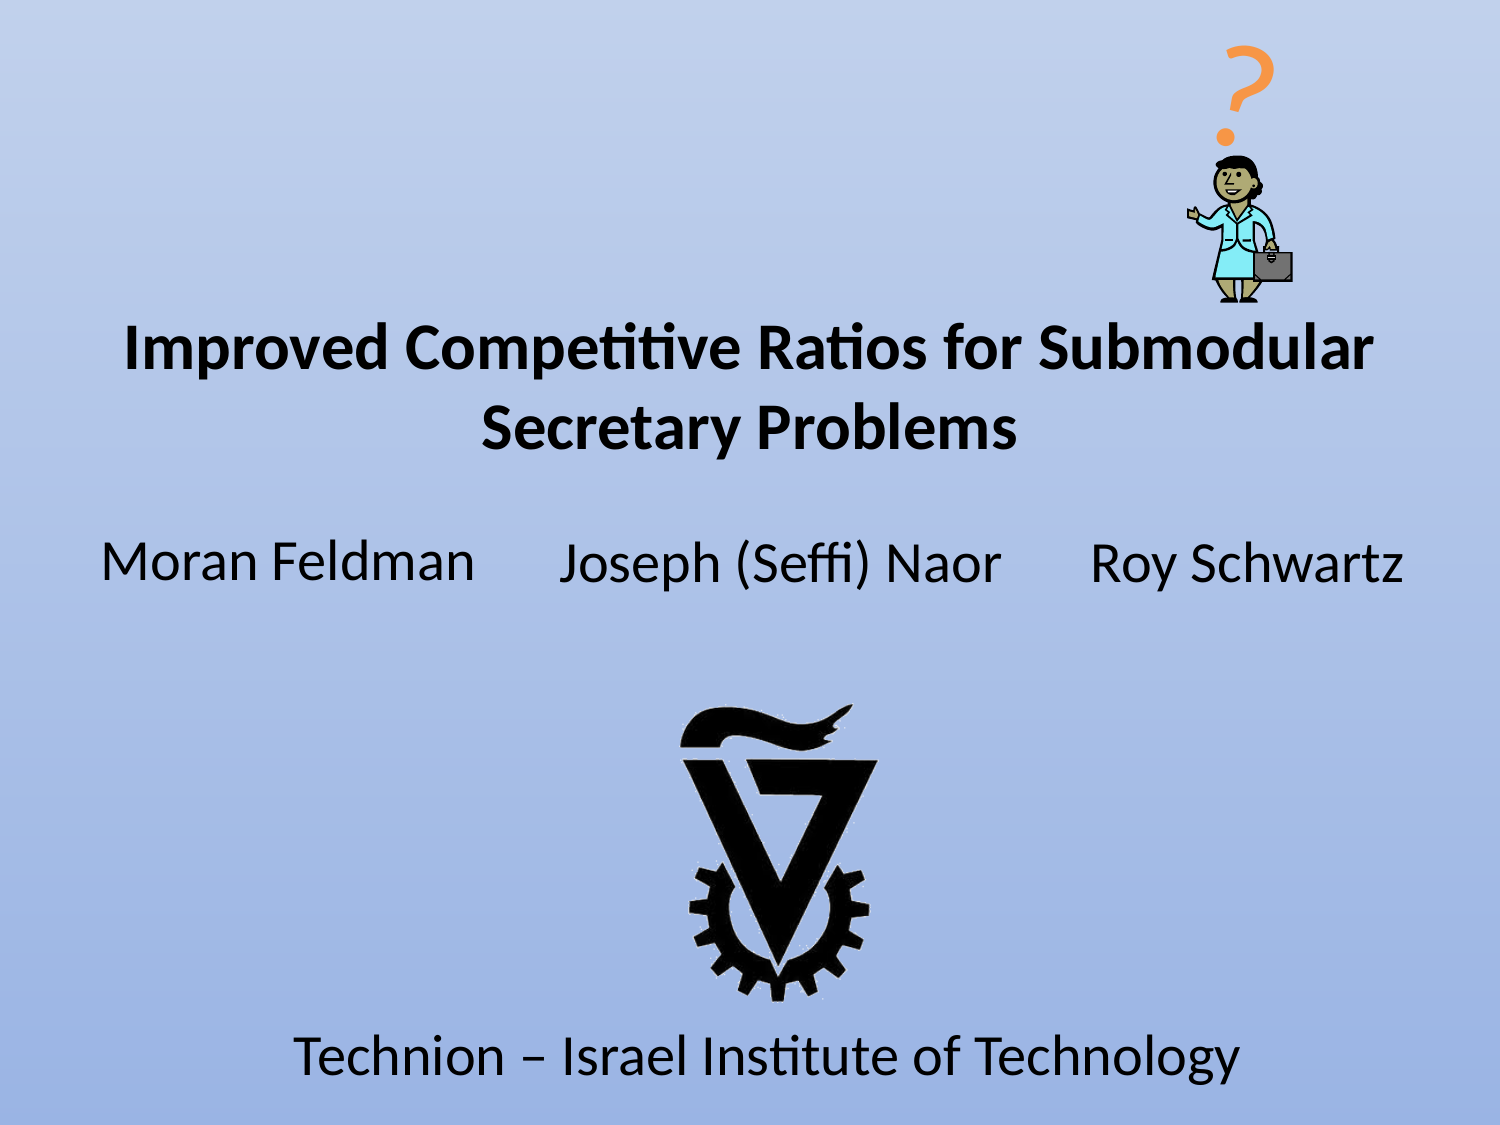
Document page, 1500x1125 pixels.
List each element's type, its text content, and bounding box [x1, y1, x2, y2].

text_box Moran Feldman [0, 528, 607, 681]
text_box Technion – Israel Institute of Technology [112, 1023, 1424, 1083]
text_box Joseph (Seffi) Naor [528, 516, 1034, 670]
title Improved Competitive Ratios for Submodular Secretary Problems [88, 262, 1412, 504]
text_box Roy Schwartz [1048, 516, 1447, 670]
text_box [1186, 0, 1293, 303]
picture [678, 703, 881, 1003]
